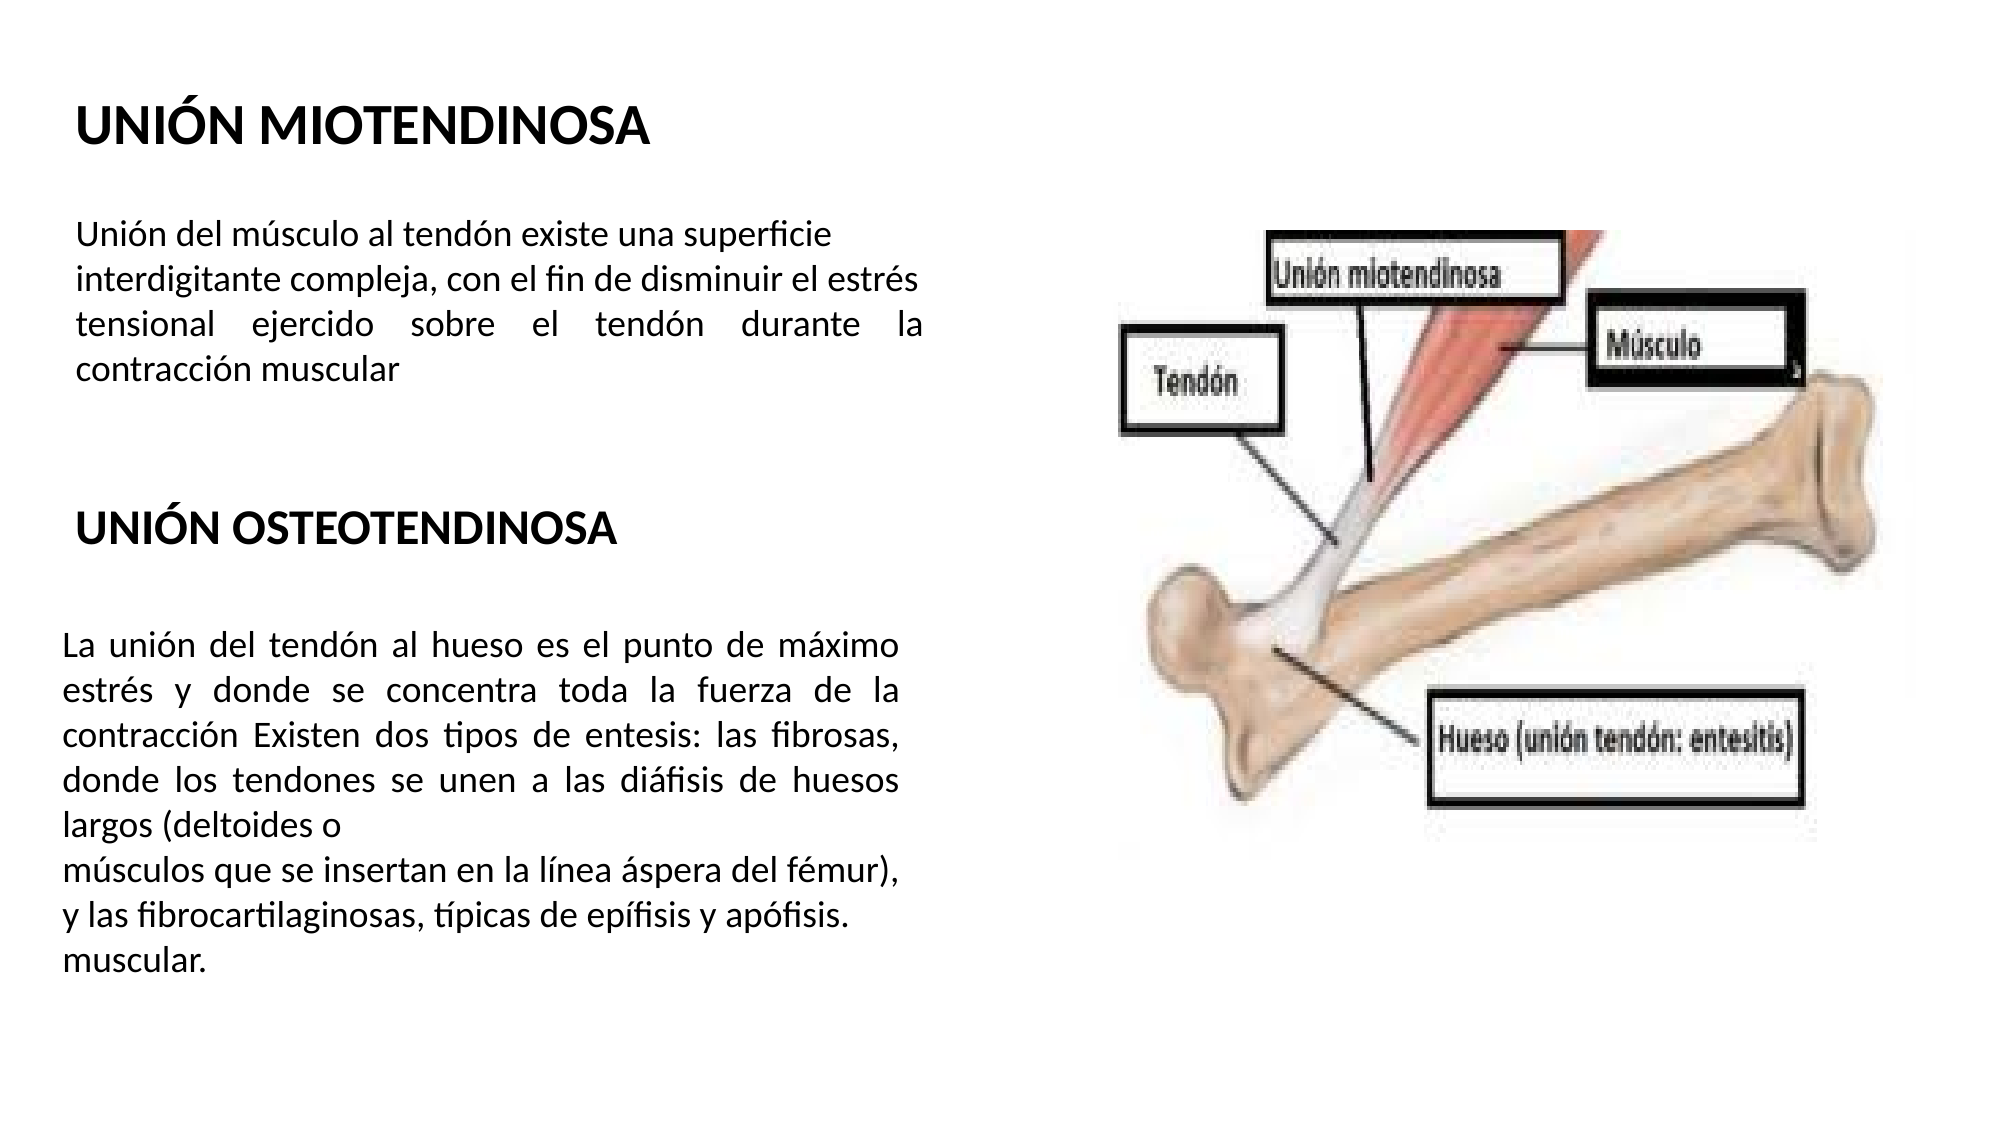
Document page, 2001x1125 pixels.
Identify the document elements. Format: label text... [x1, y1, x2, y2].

text_box UNIÓN OSTEOTENDINOSA [60, 486, 1061, 562]
text_box La unión del tendón al hueso es el punto de máximo estrés y donde se concentra toda la fuerza de la contracción Existen dos tipos de entesis: las fibrosas, donde los tendones se unen a las diáfisis de huesos largos (deltoides o músculos que se insertan en la línea áspera del fémur), y las fibrocartilaginosas, típicas de epífisis y apófisis. muscular. [47, 612, 916, 987]
title UNIÓN MIOTENDINOSA [60, 59, 1863, 193]
text_box Unión del músculo al tendón existe una superficie interdigitante compleja, con el fin de disminuir el estrés tensional ejercido sobre el tendón durante la contracción muscular [60, 201, 939, 397]
picture [1097, 230, 1916, 860]
